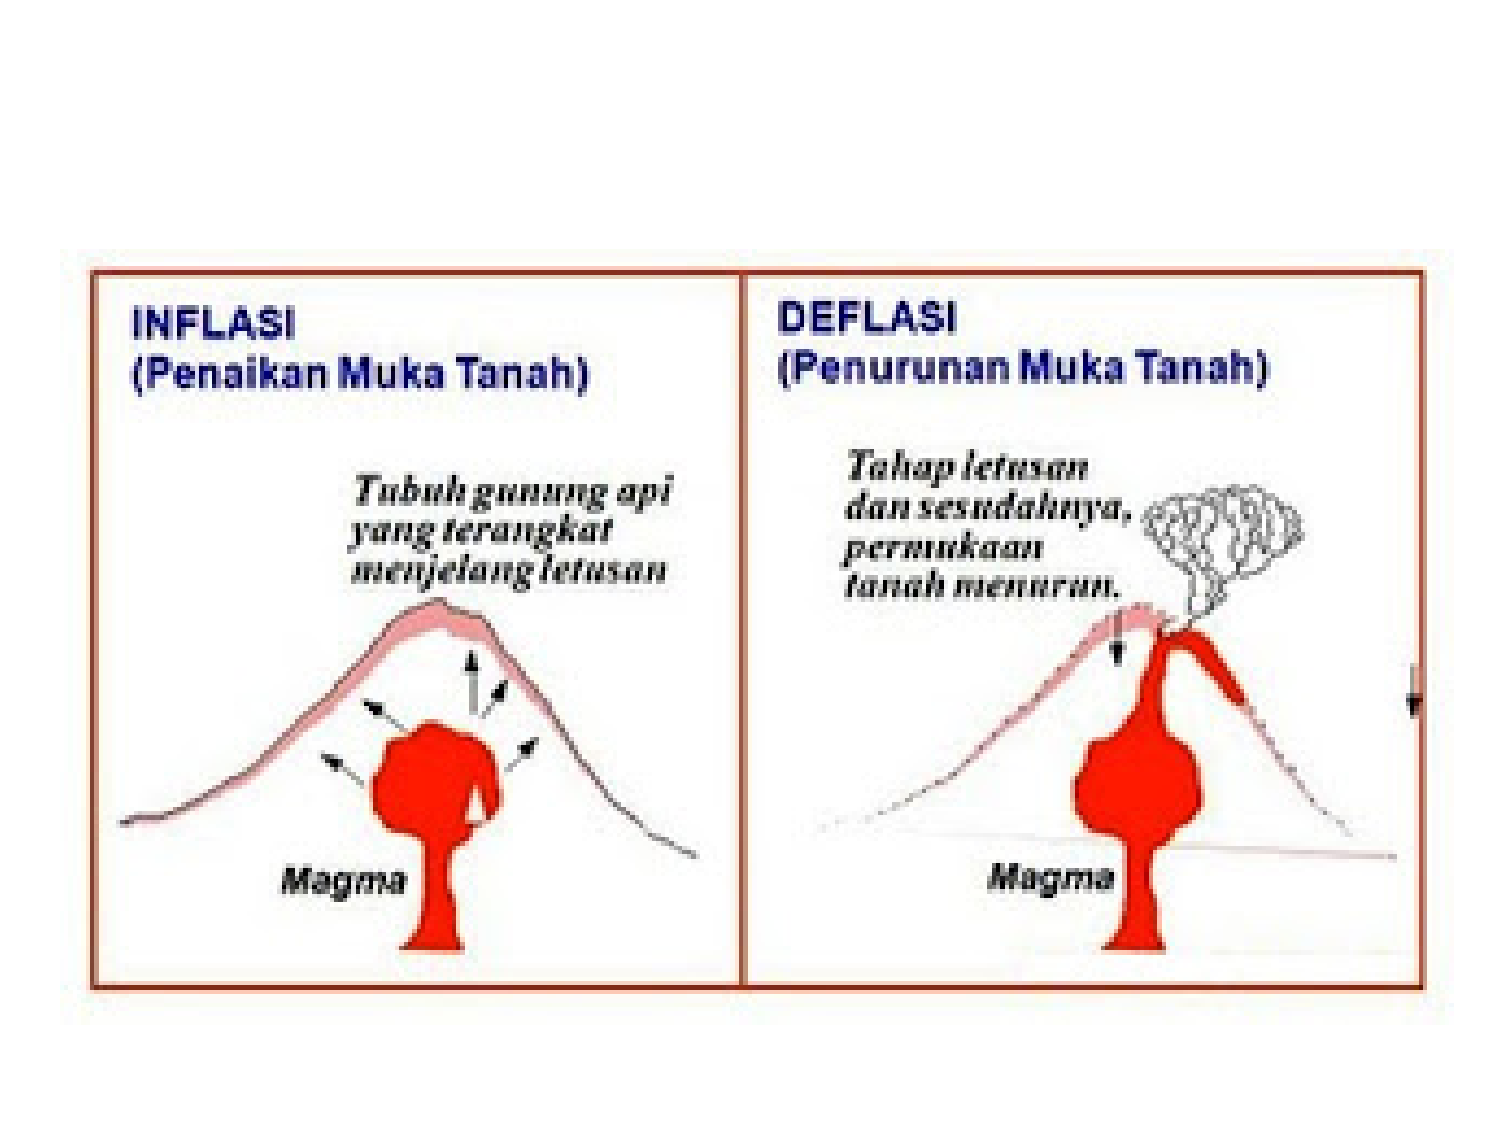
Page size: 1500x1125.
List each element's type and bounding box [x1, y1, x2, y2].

list [59, 249, 1454, 1026]
